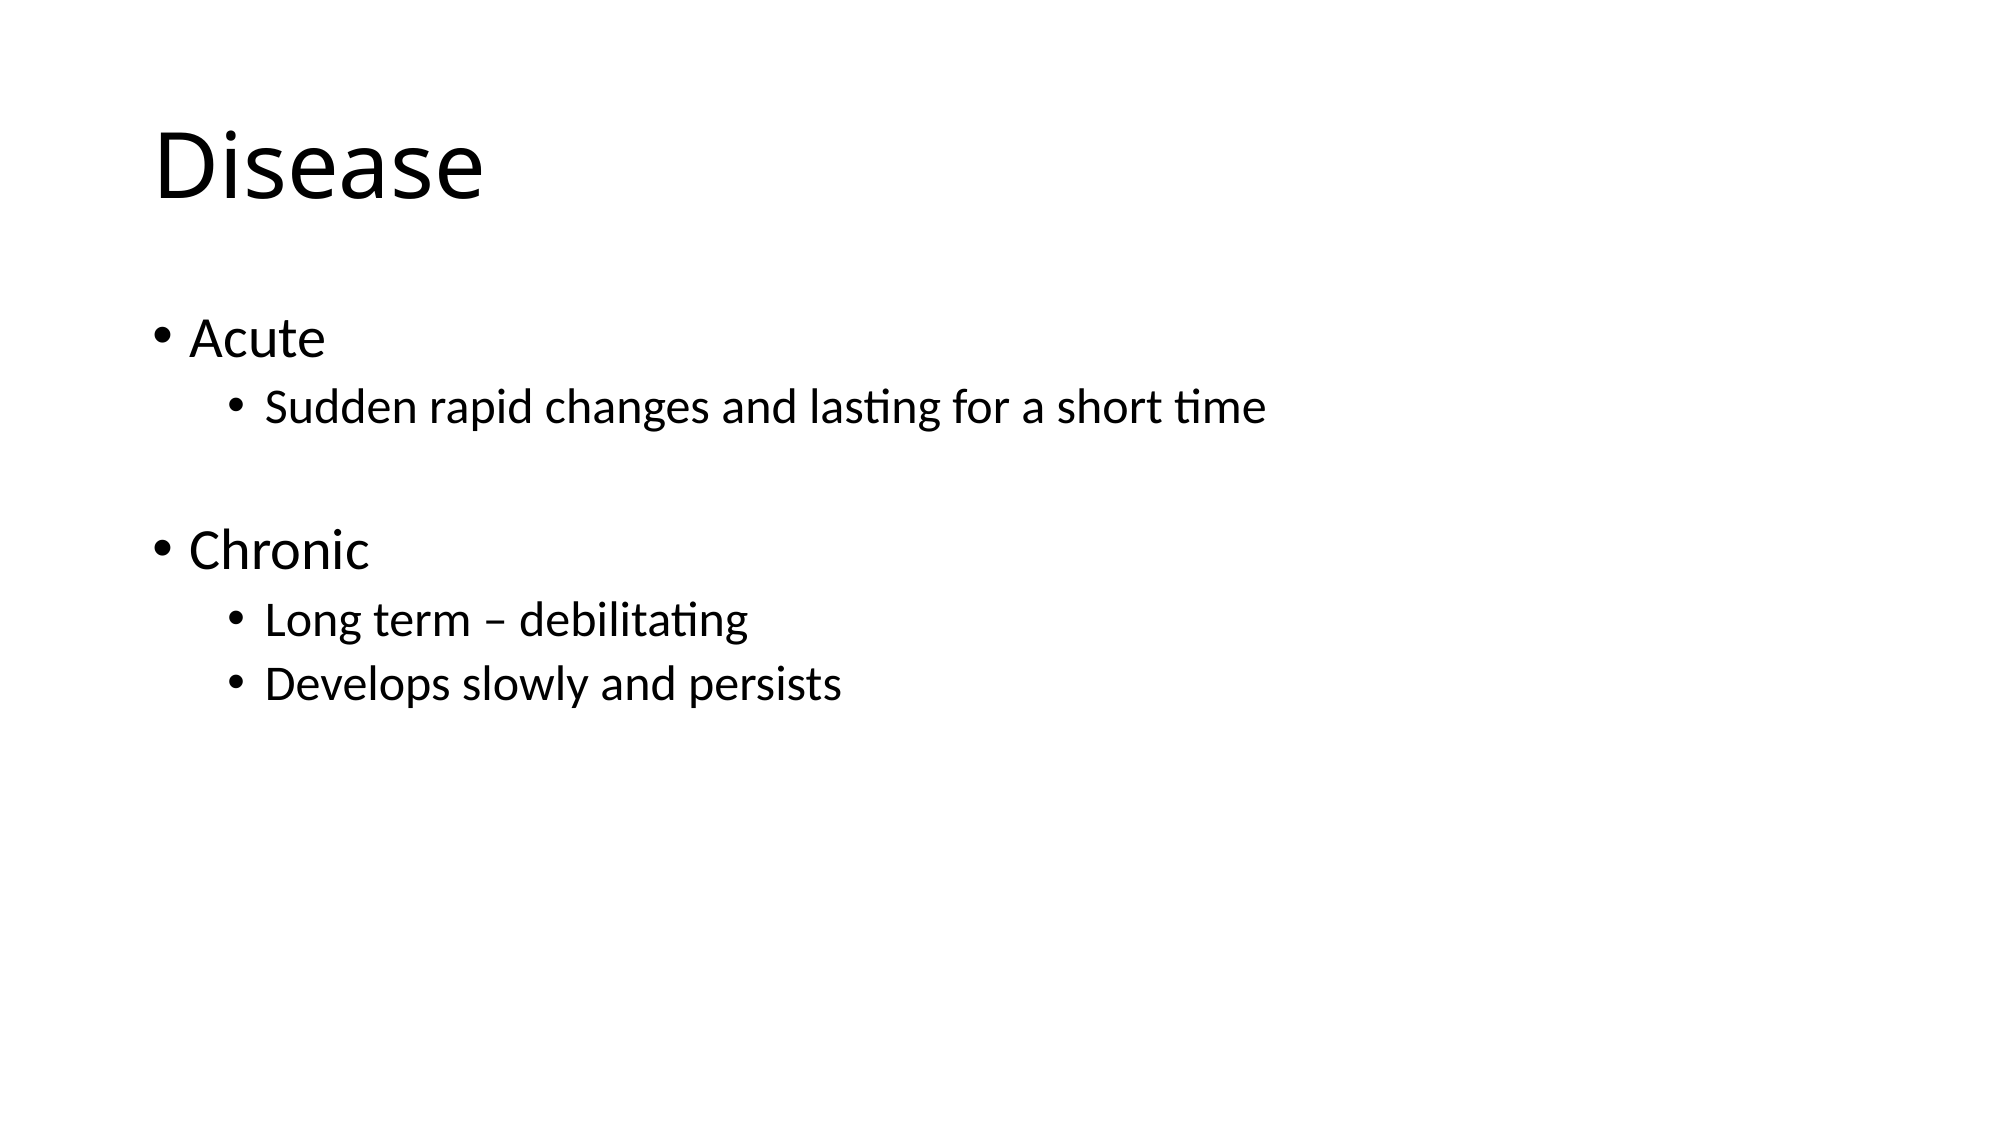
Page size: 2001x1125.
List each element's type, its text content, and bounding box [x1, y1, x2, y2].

title Disease [137, 59, 1863, 278]
list Acute Sudden rapid changes and lasting for a short time Chronic Long term – debilitating Develops slowly and persists [137, 299, 1863, 1014]
